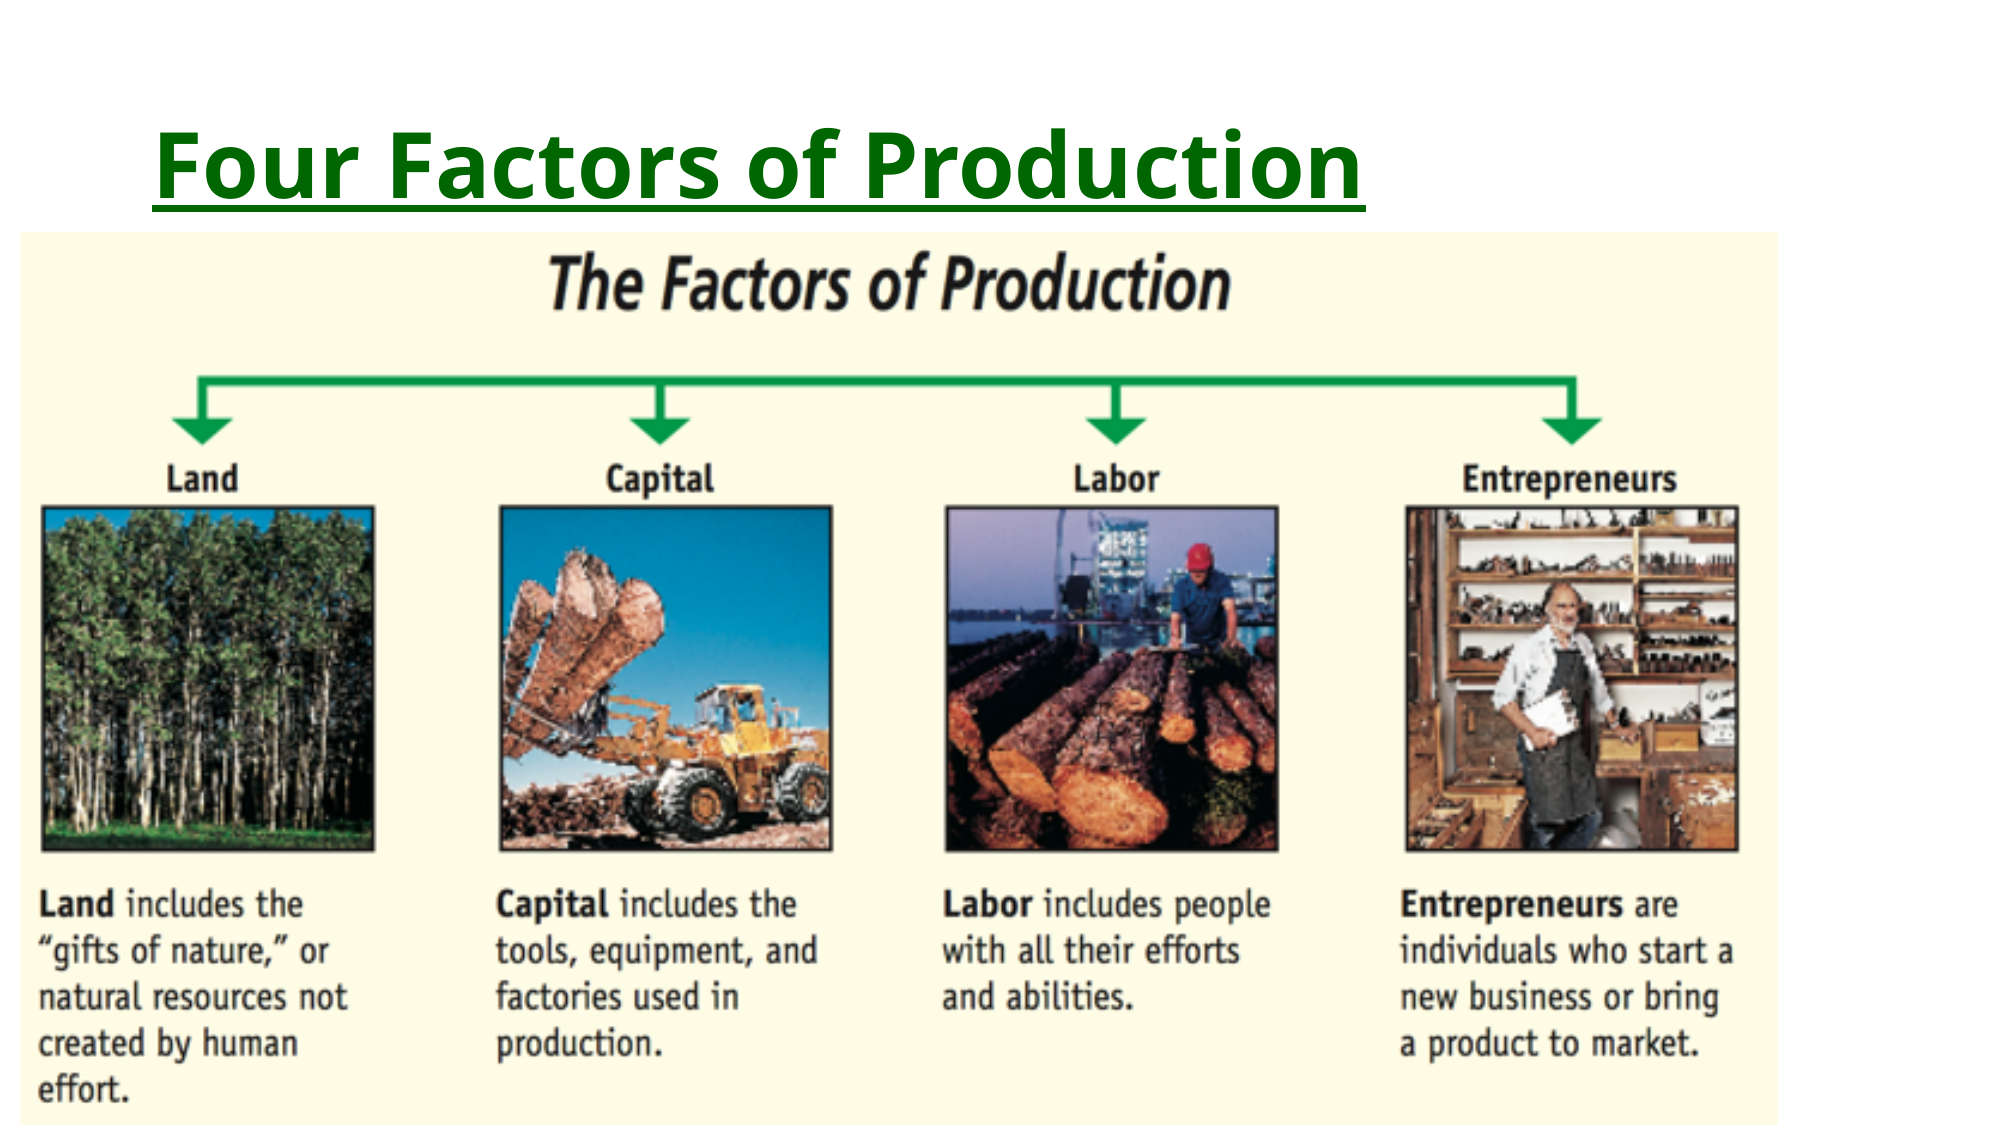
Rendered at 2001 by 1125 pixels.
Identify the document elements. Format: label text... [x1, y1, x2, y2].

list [20, 232, 1778, 1125]
title Four Factors of Production [137, 59, 1863, 278]
